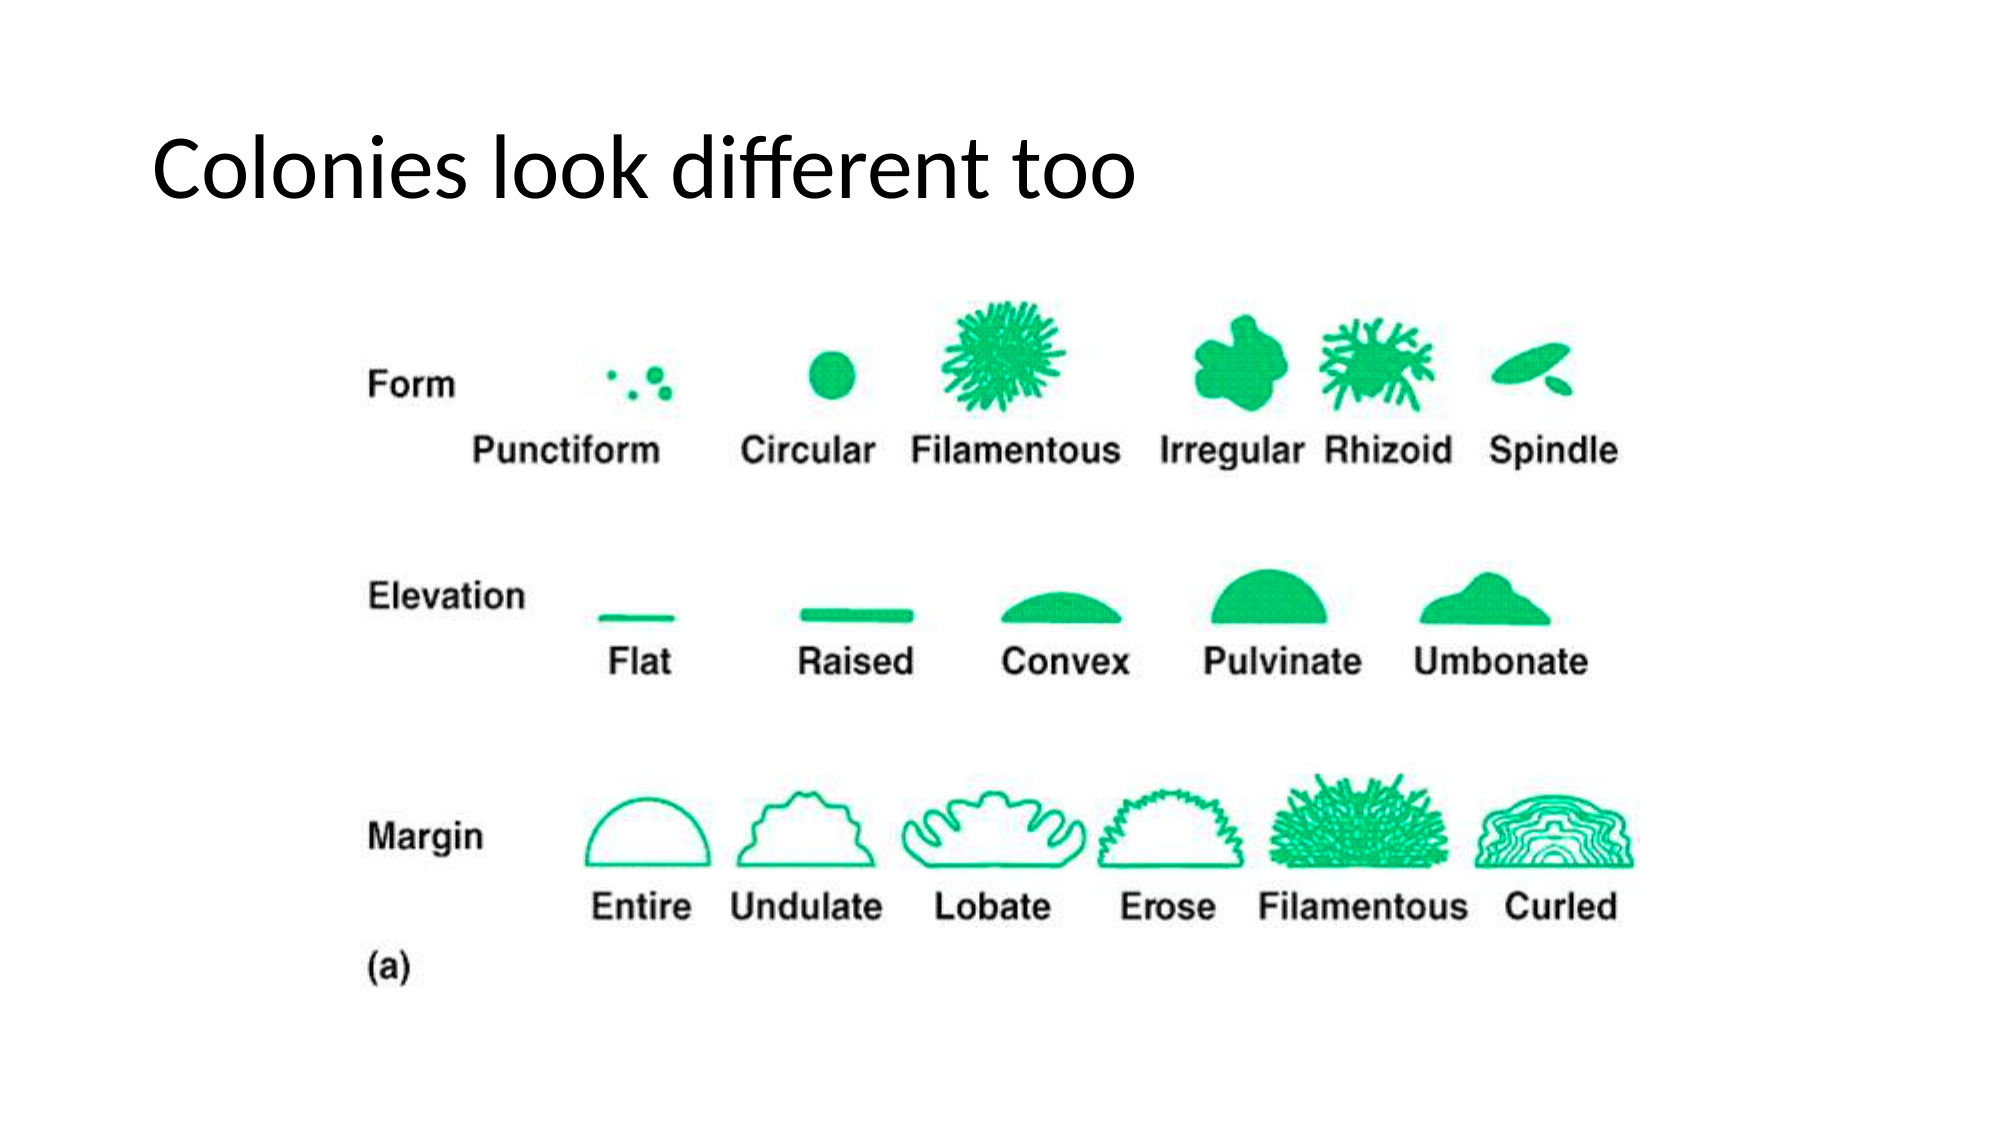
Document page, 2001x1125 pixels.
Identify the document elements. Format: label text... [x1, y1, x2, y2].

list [360, 277, 1640, 992]
title Colonies look different too [137, 59, 1863, 278]
